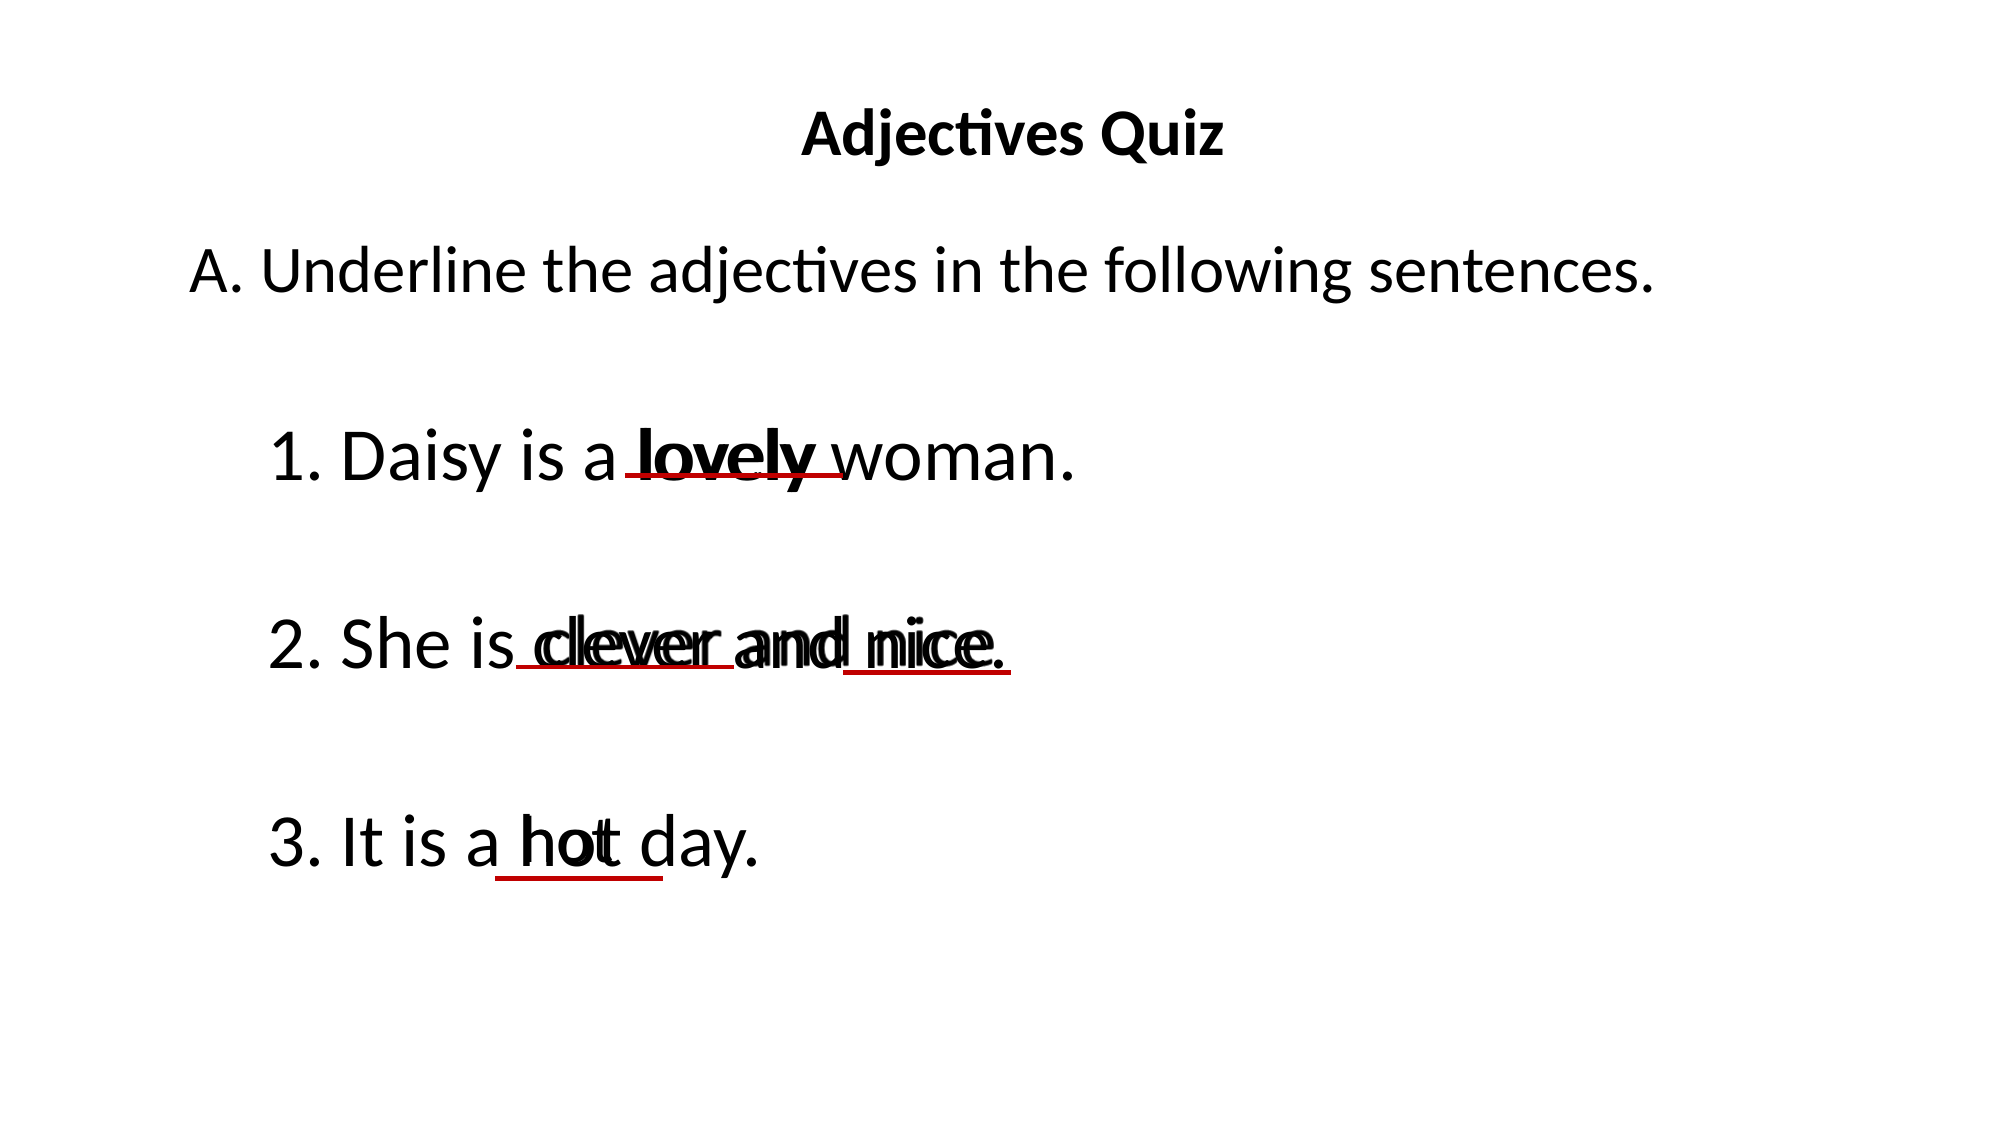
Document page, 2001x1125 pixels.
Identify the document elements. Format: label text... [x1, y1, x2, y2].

text_box 2. She is clever and nice. [252, 586, 1253, 781]
text_box 3. It is a hot day. [252, 784, 1253, 979]
text_box 1. Daisy is a lovely woman. [252, 397, 1253, 548]
text_box hot [506, 788, 691, 884]
text_box A. Underline the adjectives in the following sentences. [174, 218, 1796, 394]
picture [495, 572, 1042, 731]
text_box lovely [624, 397, 912, 503]
text_box Adjectives Quiz [786, 81, 1307, 176]
